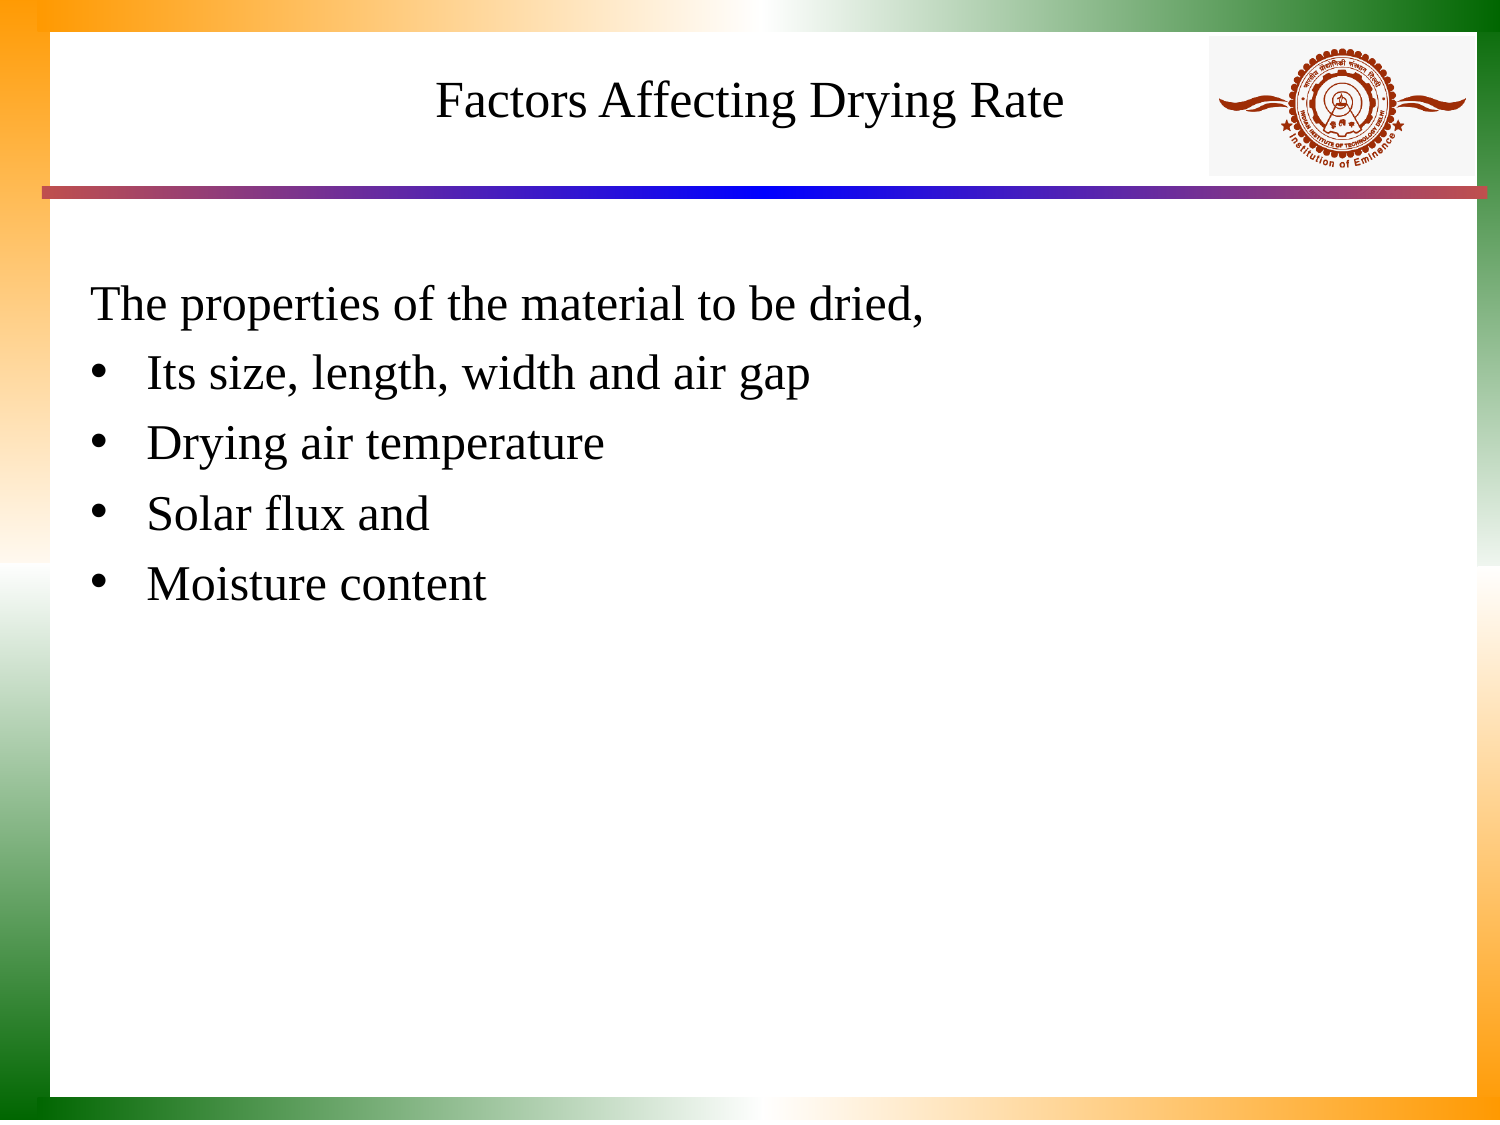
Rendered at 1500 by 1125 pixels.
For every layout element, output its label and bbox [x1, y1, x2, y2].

text_box [0, 0, 1500, 1120]
